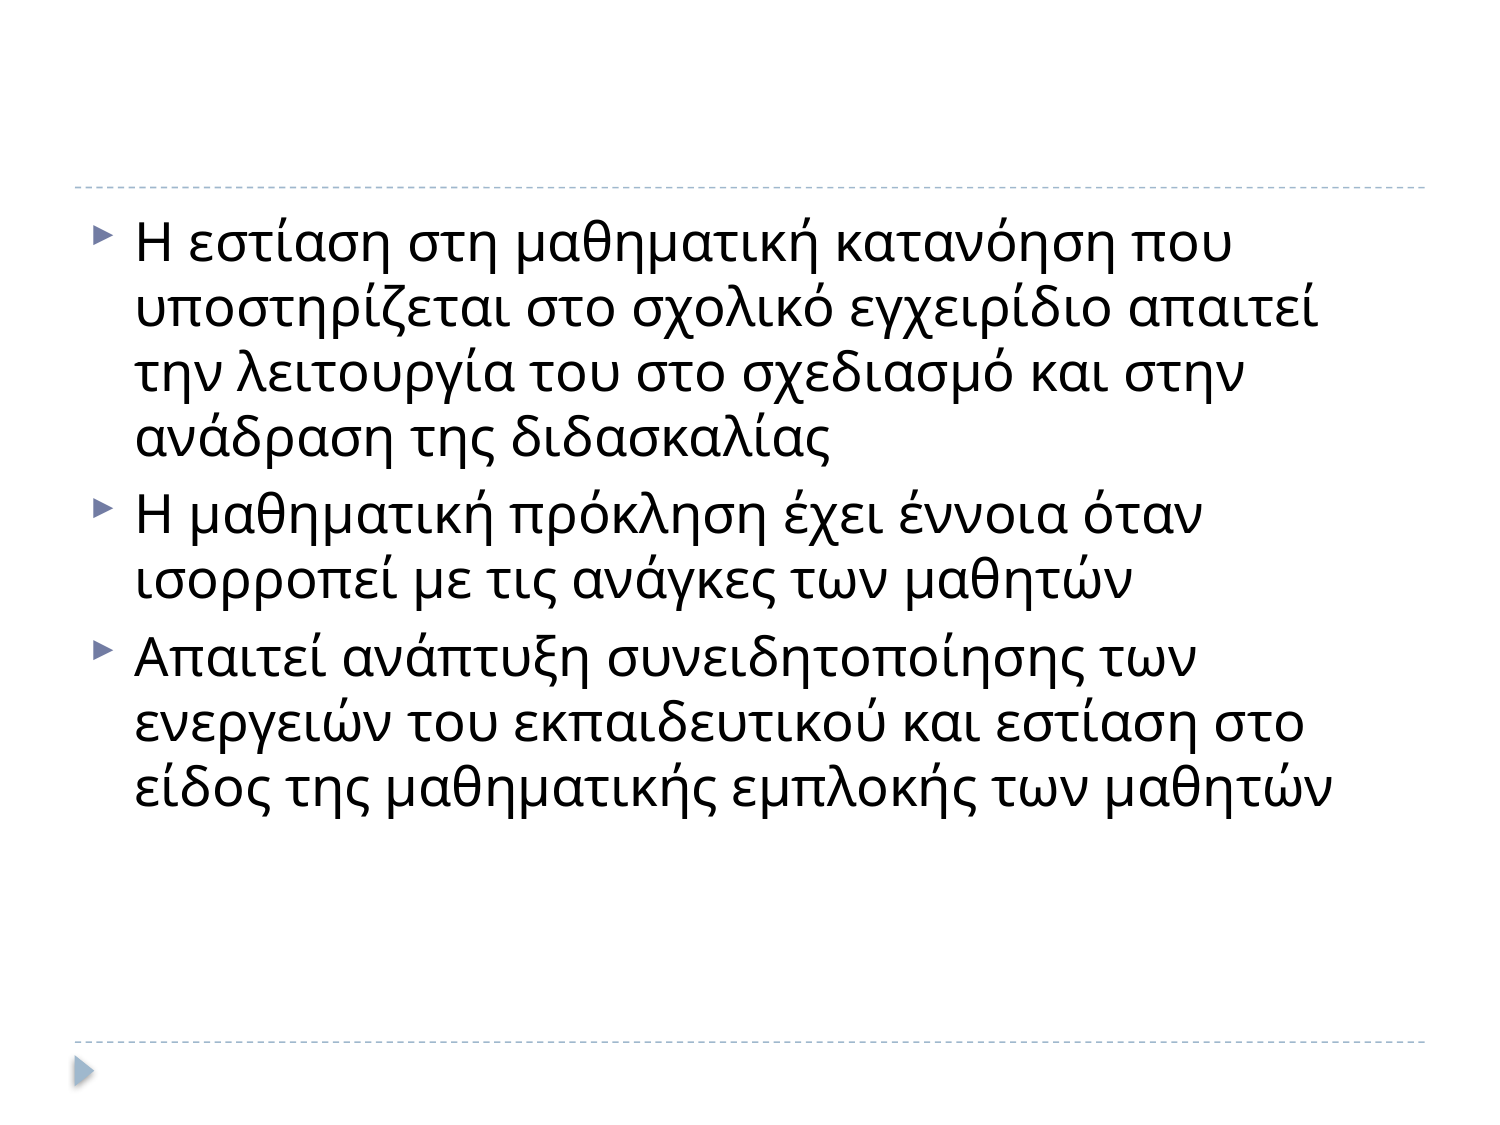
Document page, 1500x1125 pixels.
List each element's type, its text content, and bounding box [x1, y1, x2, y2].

list Η εστίαση στη μαθηματική κατανόηση που υποστηρίζεται στο σχολικό εγχειρίδιο απαιτεί την λειτουργία του στο σχεδιασμό και στην ανάδραση της διδασκαλίας Η μαθηματική πρόκληση έχει έννοια όταν ισορροπεί με τις ανάγκες των μαθητών Απαιτεί ανάπτυξη συνειδητοποίησης των ενεργειών του εκπαιδευτικού και εστίαση στο είδος της μαθηματικής εμπλοκής των μαθητών [75, 200, 1425, 1010]
